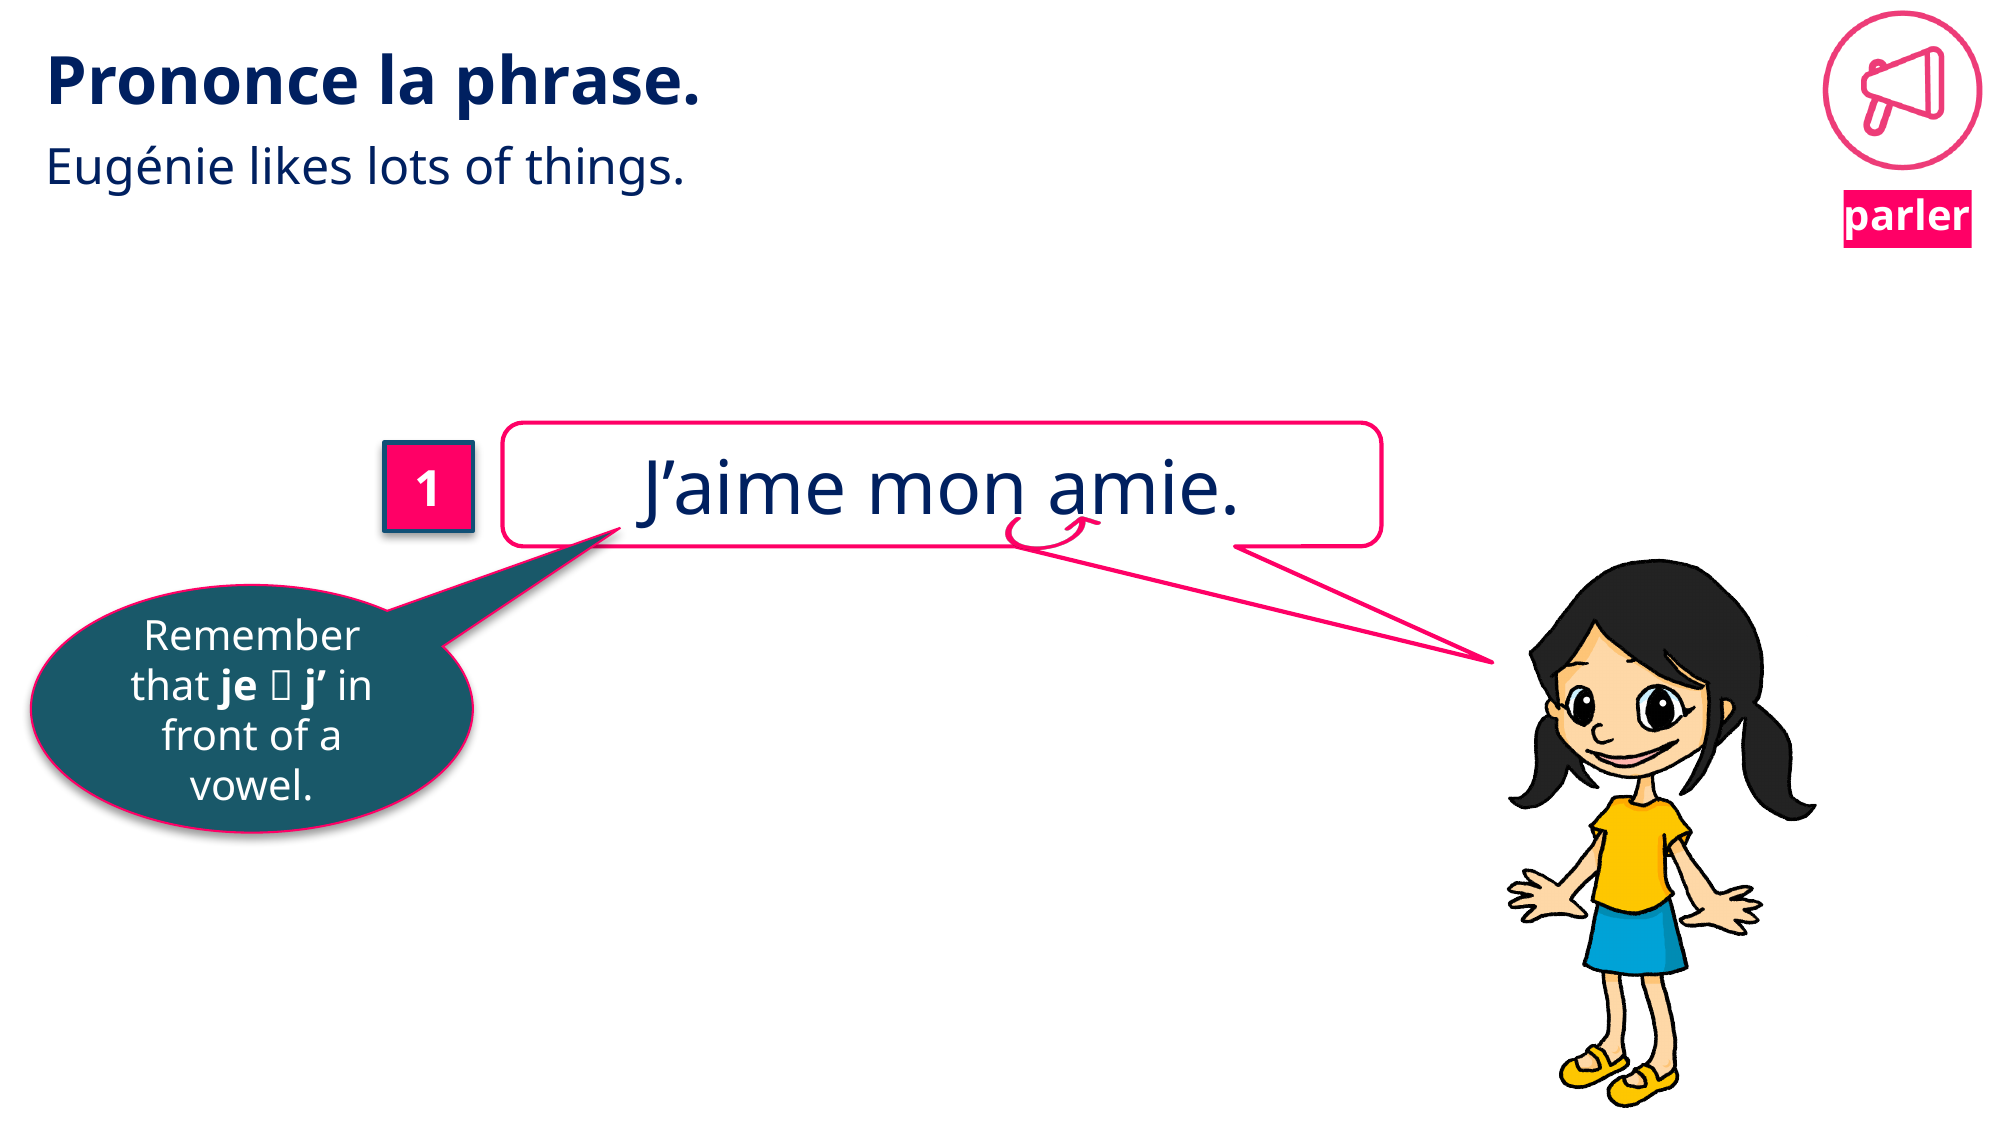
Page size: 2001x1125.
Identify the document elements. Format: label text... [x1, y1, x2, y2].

picture [1472, 542, 1844, 1124]
text_box 1 [382, 440, 475, 533]
text_box J’aime mon amie. [500, 420, 1467, 659]
picture [998, 494, 1109, 565]
text_box Prononce la phrase. [30, 30, 1250, 126]
text_box Eugénie likes lots of things. [30, 127, 720, 203]
text_box Remember that je  j’ in front of a vowel. [30, 527, 621, 833]
title parler [1843, 199, 1972, 248]
picture [1812, 1, 2000, 190]
